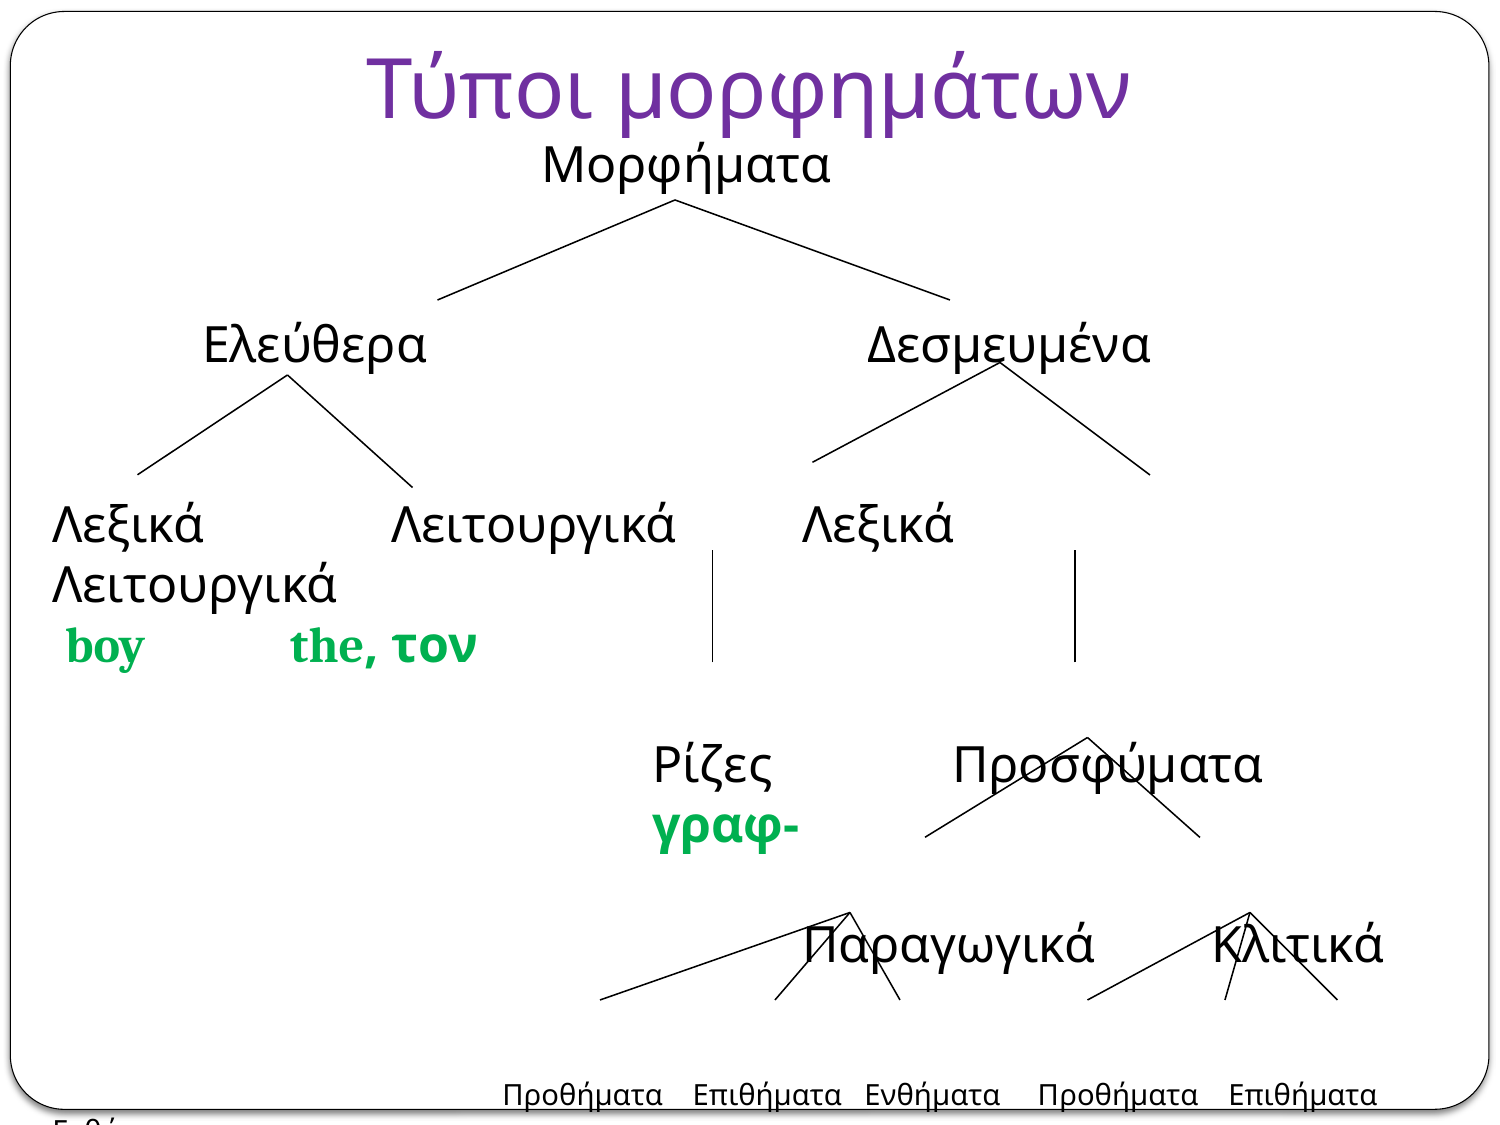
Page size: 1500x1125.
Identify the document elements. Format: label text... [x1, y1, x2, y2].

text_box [137, 374, 285, 475]
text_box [812, 362, 996, 463]
title Τύποι μορφημάτων [112, 0, 1388, 124]
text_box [437, 199, 673, 301]
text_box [599, 912, 771, 1001]
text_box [999, 362, 1151, 476]
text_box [1087, 912, 1221, 1001]
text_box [1087, 737, 1201, 838]
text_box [1224, 912, 1246, 1001]
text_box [1249, 912, 1338, 1001]
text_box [849, 912, 901, 1001]
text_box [774, 912, 846, 1001]
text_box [674, 199, 951, 301]
text_box Μορφήματα Ελεύθερα Δεσμευμένα Λεξικά Λειτουργικά Λεξικά Λειτουργικά boy the, τον Ρίζες Προσφύματα γραφ- Παραγωγικά Κλιτικά Προθήματα Επιθήματα Ενθήματα Προθήματα Επιθήματα Ενθήματα in-, υπό- -able, -οσύνη ε-(αύξηση) -s(πληθ.),-ω [37, 124, 1500, 1125]
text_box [924, 737, 1084, 838]
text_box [287, 374, 413, 488]
